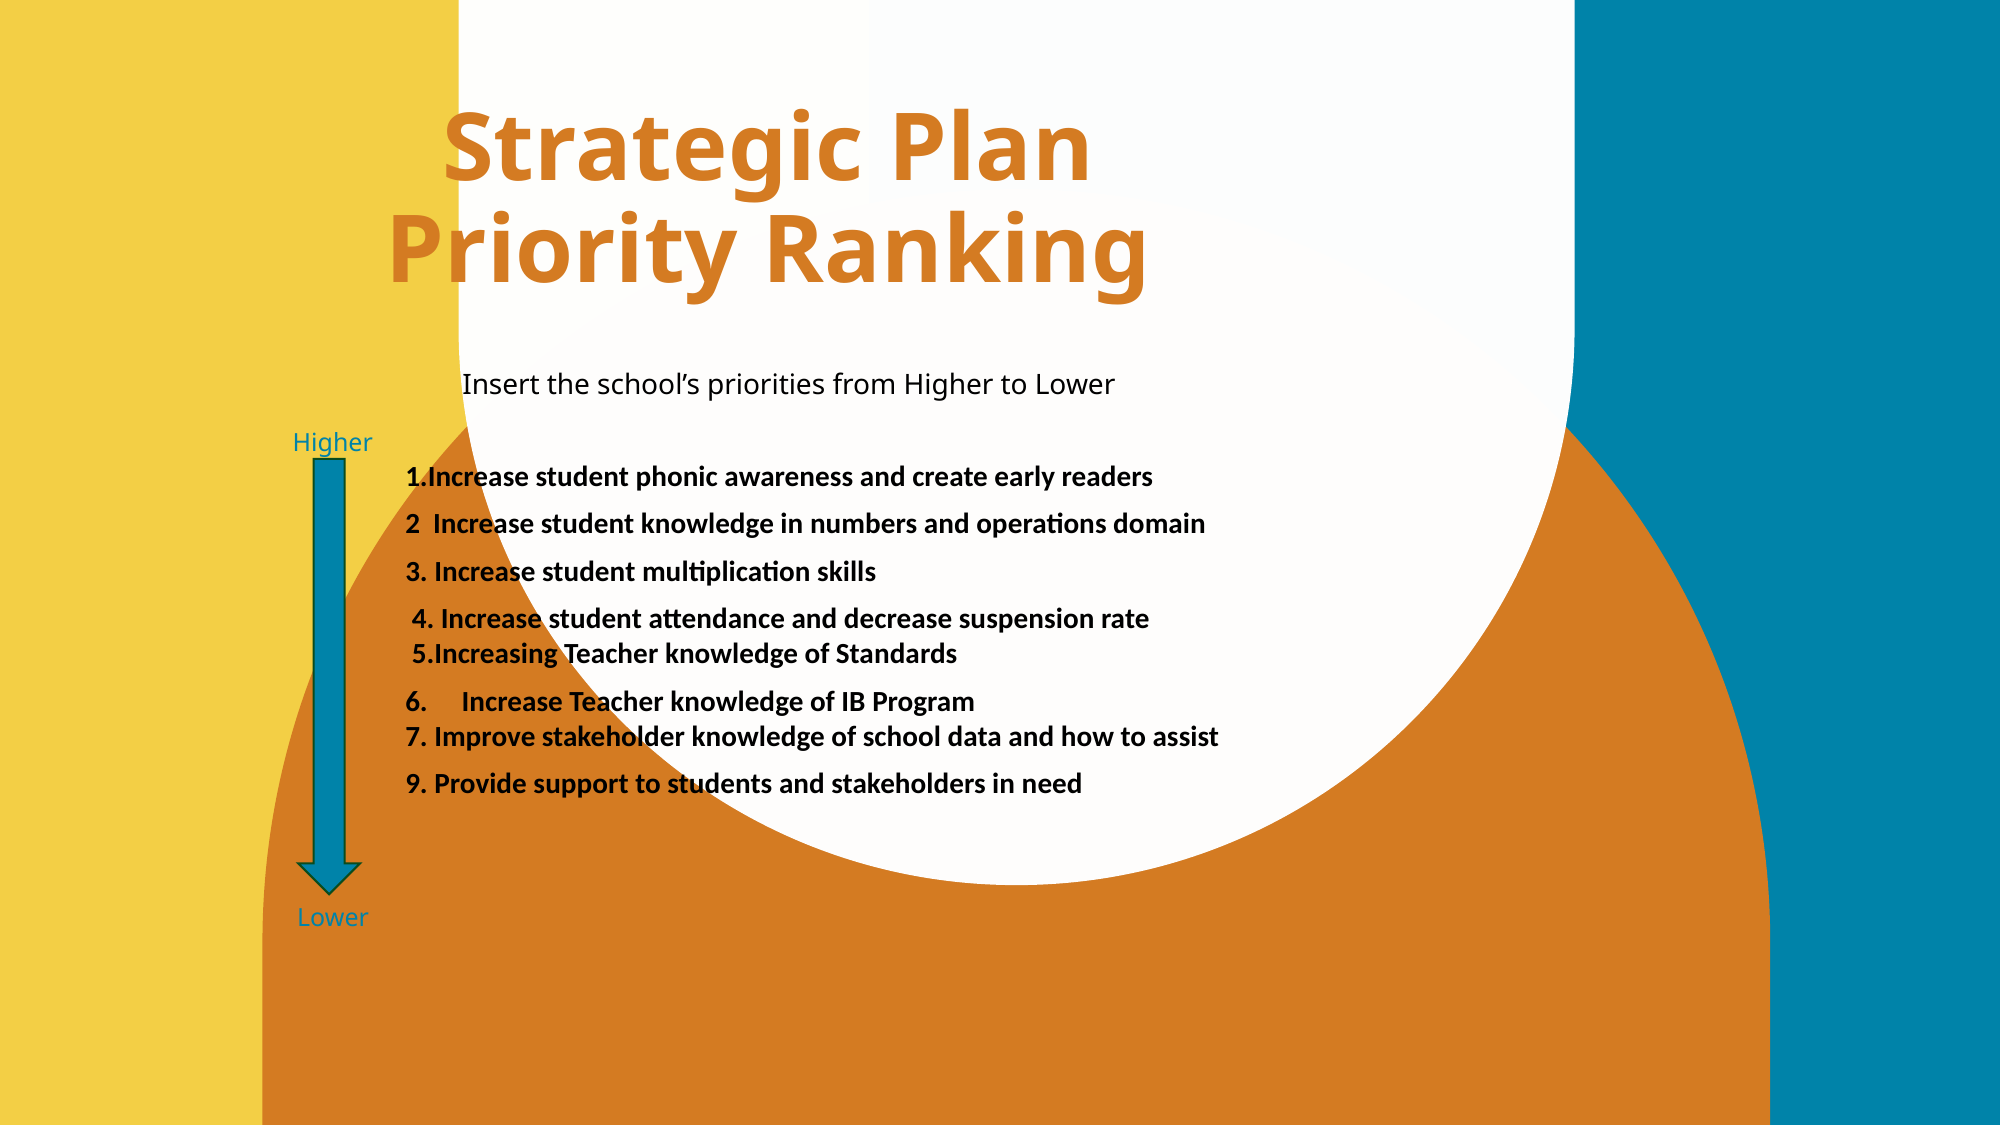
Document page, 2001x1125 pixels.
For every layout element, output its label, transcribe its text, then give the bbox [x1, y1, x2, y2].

text_box Strategic Plan Priority Ranking [258, 42, 1279, 360]
text_box Lower [282, 894, 384, 940]
text_box [295, 464, 363, 894]
text_box Insert the school’s priorities from Higher to Lower [416, 359, 1163, 408]
text_box Higher [278, 419, 388, 464]
text_box [307, 404, 1229, 454]
text_box 1.Increase student phonic awareness and create early readers 2 Increase student knowledge in numbers and operations domain 3. Increase student multiplication skills 4. Increase student attendance and decrease suspension rate 5.Increasing Teacher knowledge of Standards Increase Teacher knowledge of IB Program 7. Improve stakeholder knowledge of school data and how to assist 9. Provide support to students and stakeholders in need [390, 449, 1251, 983]
